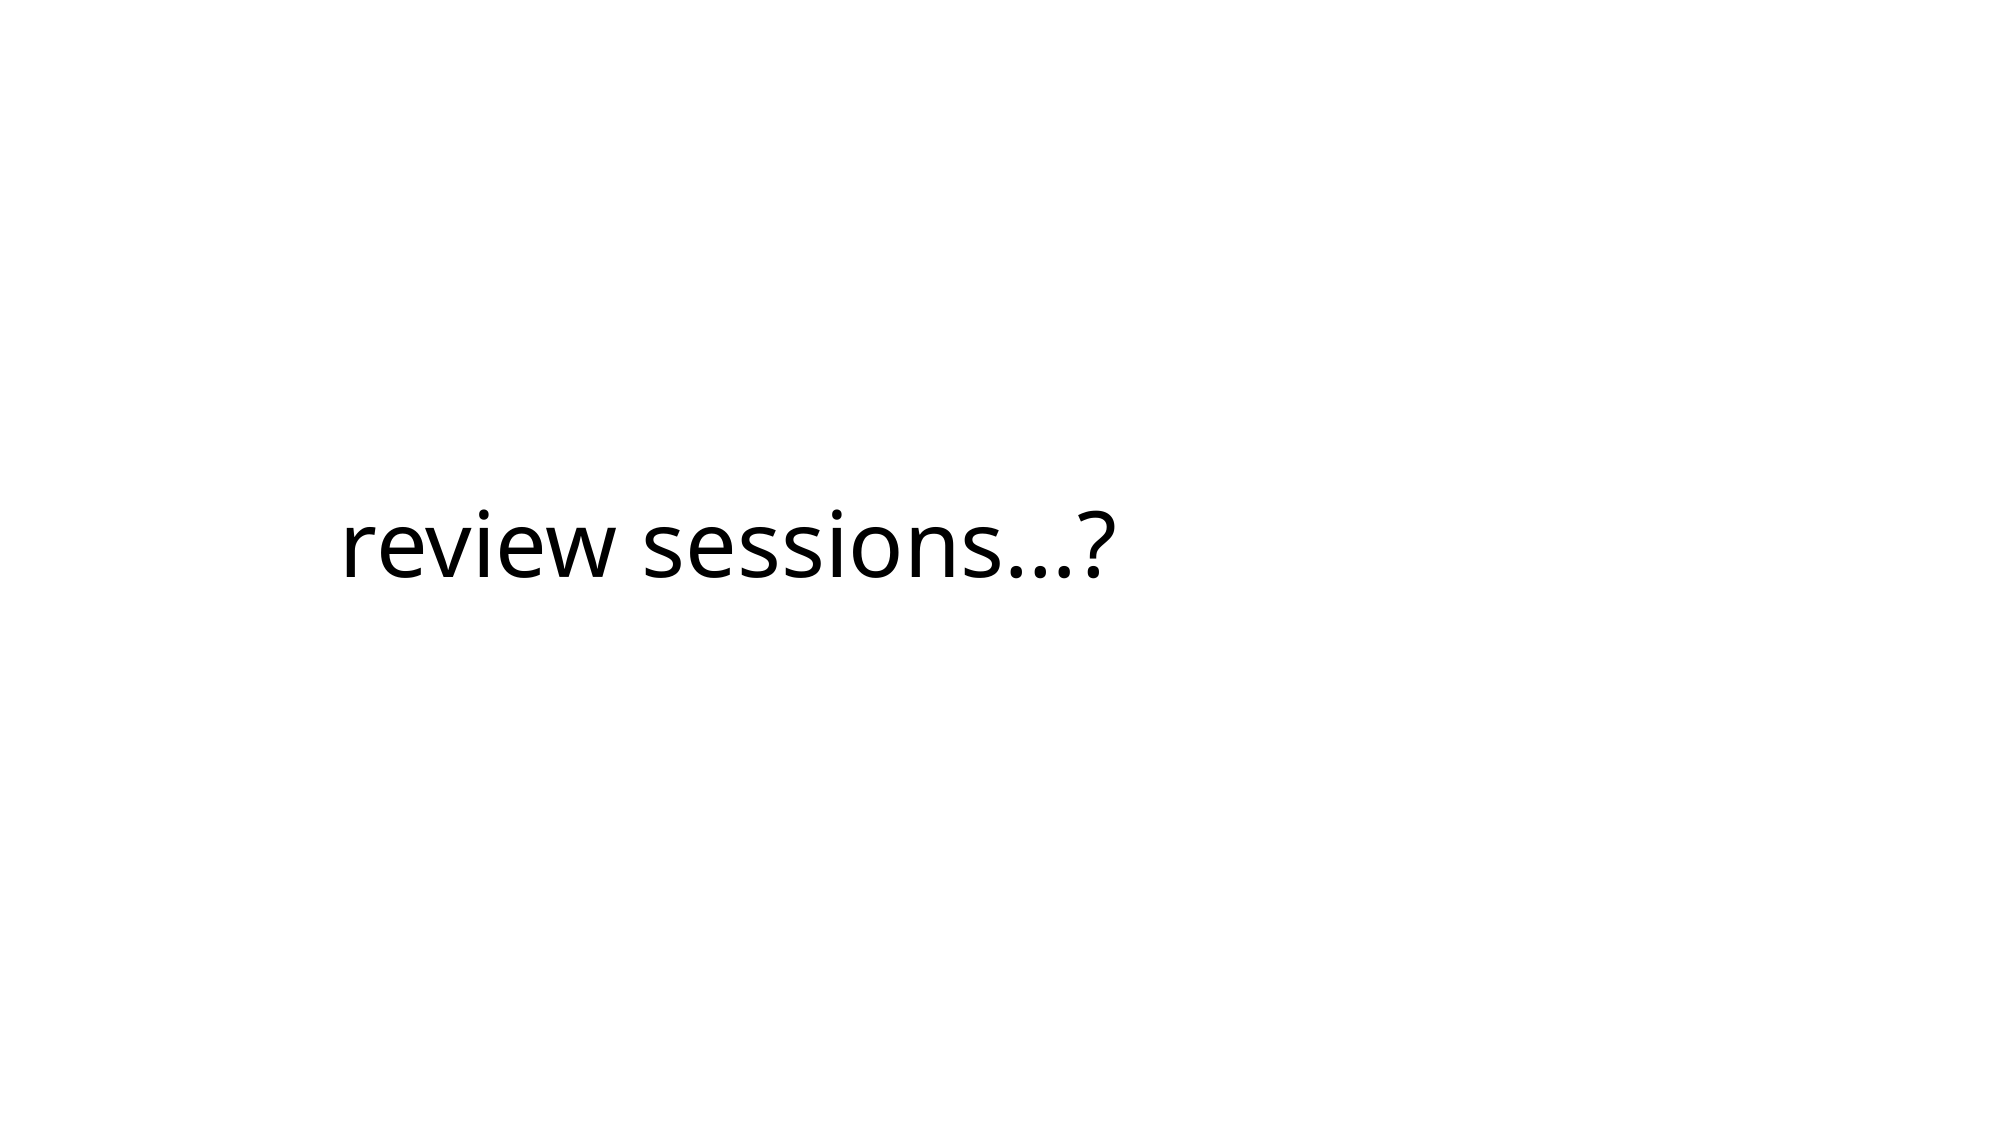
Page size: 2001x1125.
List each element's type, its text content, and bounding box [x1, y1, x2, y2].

title review sessions…? [324, 45, 1675, 1050]
